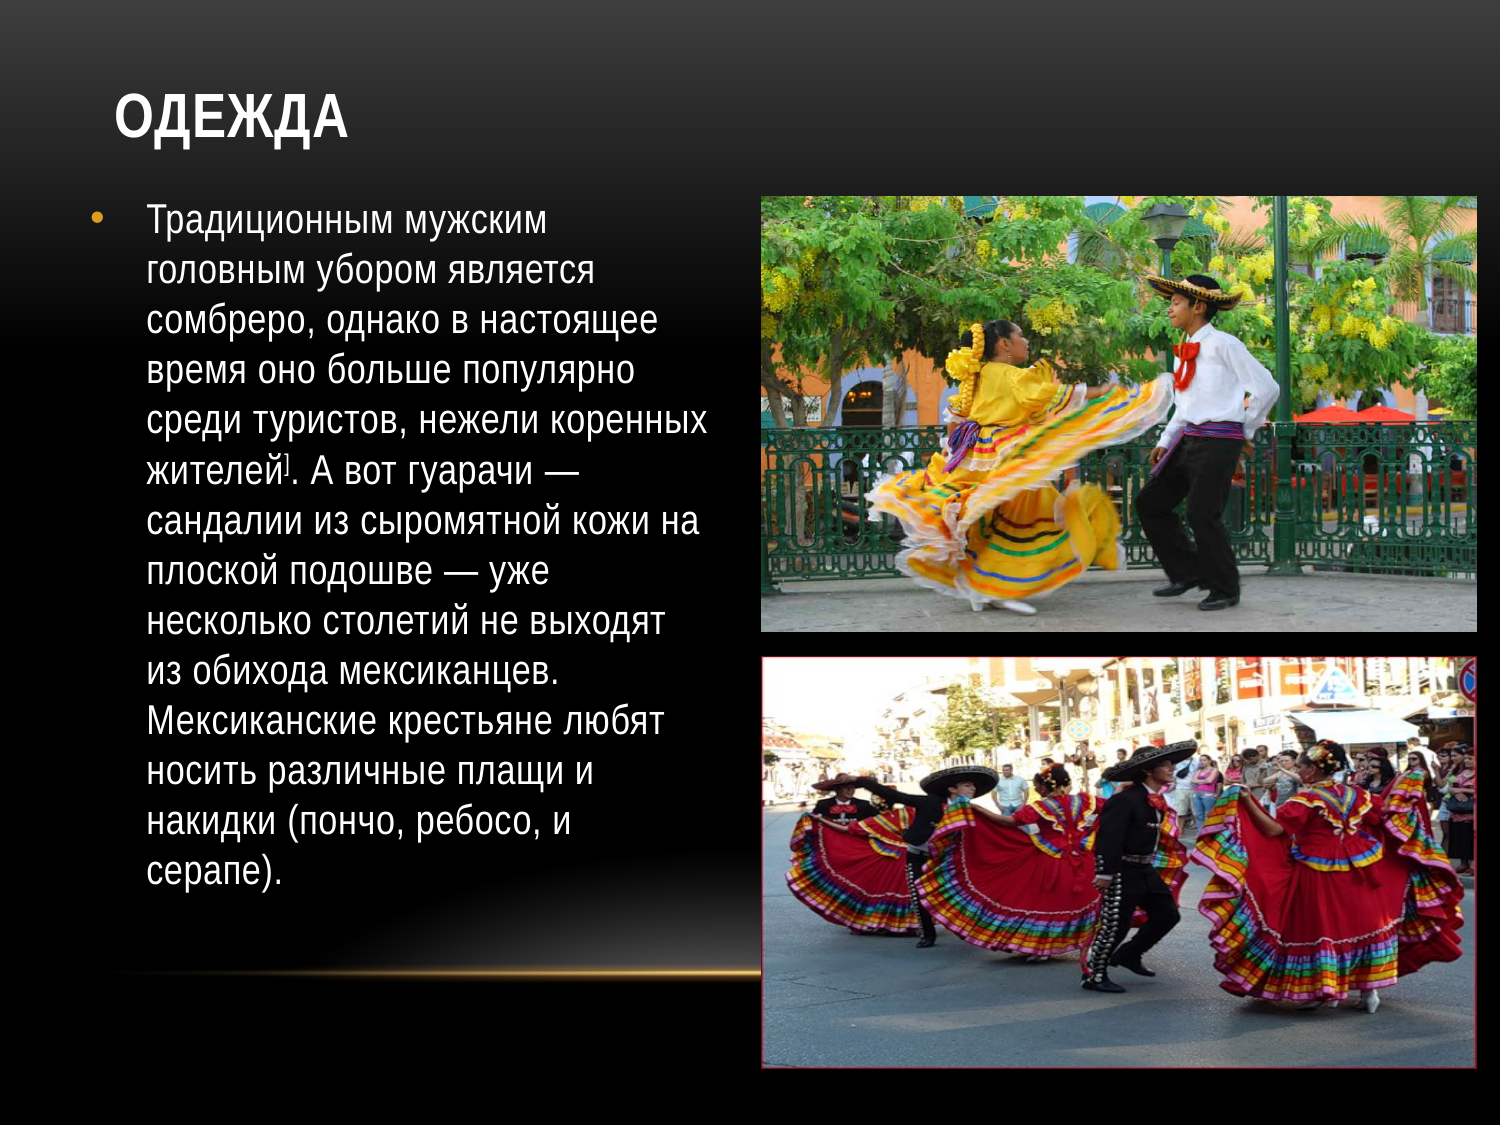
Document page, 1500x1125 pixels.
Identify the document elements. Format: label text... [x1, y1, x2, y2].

title Одежда [99, 45, 1400, 233]
picture [0, 0, 1500, 1125]
list Традиционным мужским головным убором является сомбреро, однако в настоящее время оно больше популярно среди туристов, нежели коренных жителей]. А вот гуарачи — сандалии из сыромятной кожи на плоской подошве — уже несколько столетий не выходят из обихода мексиканцев. Мексиканские крестьяне любят носить различные плащи и накидки (пончо, ребосо, и серапе). [75, 184, 727, 1005]
